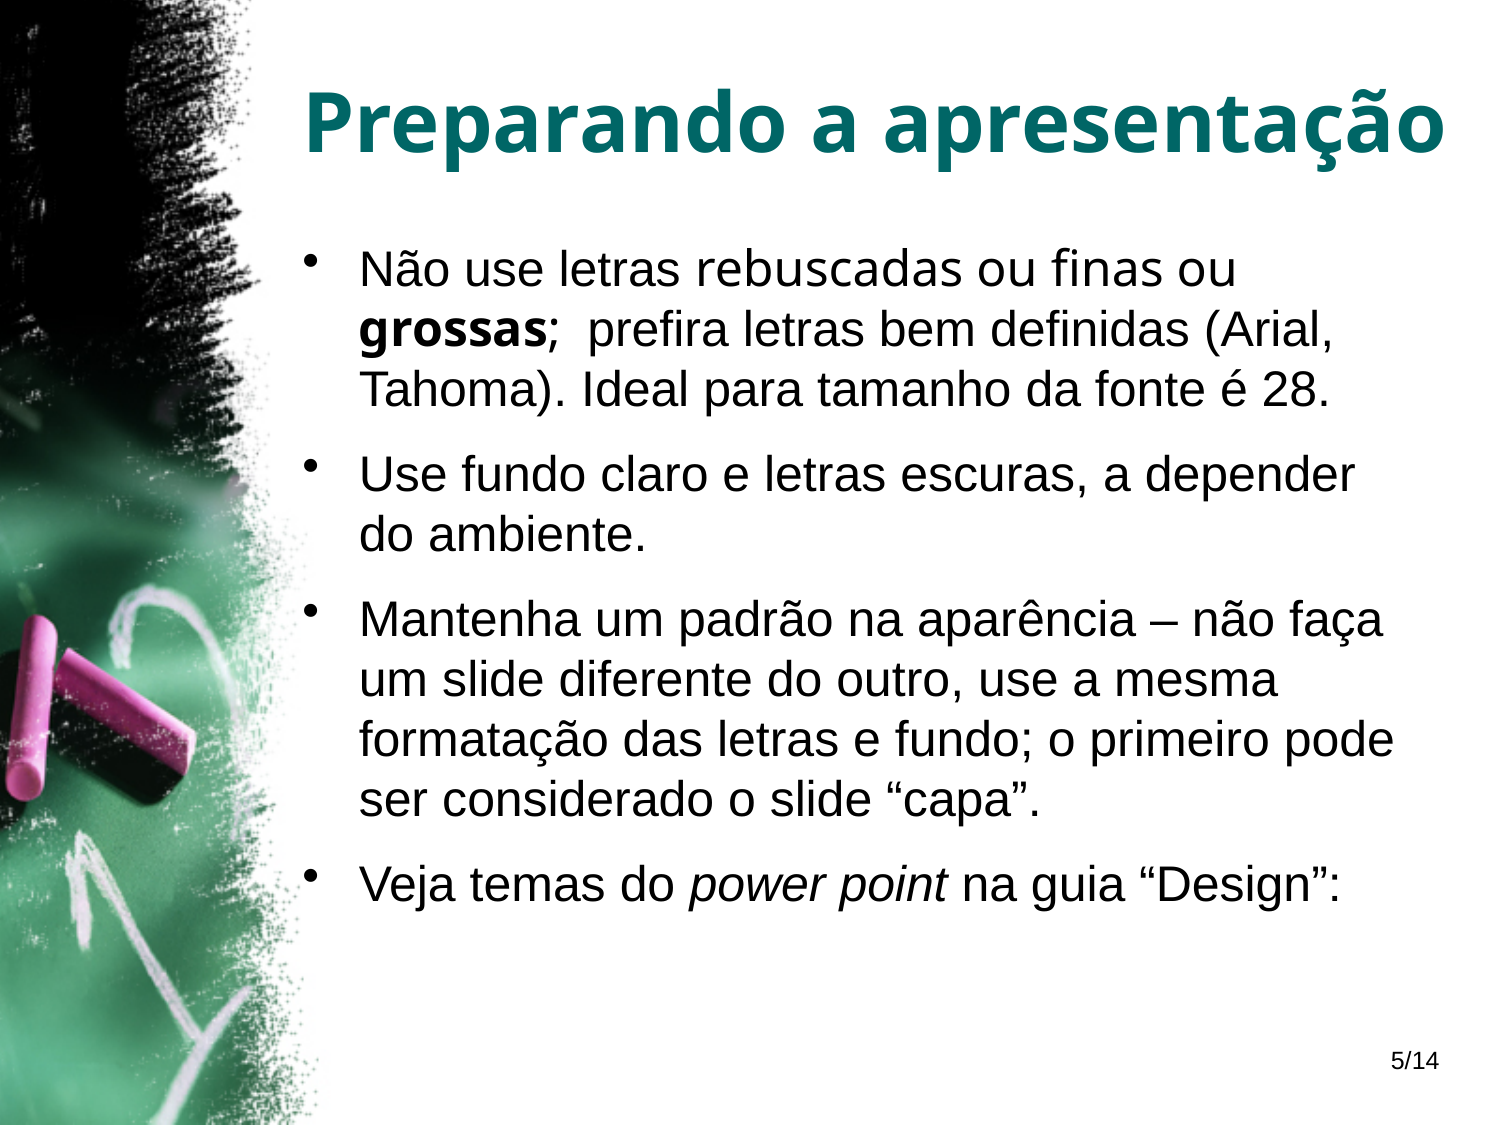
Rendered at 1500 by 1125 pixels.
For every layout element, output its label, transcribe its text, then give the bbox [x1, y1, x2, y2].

list Não use letras rebuscadas ou finas ou grossas; prefira letras bem definidas (Arial, Tahoma). Ideal para tamanho da fonte é 28. Use fundo claro e letras escuras, a depender do ambiente. Mantenha um padrão na aparência – não faça um slide diferente do outro, use a mesma formatação das letras e fundo; o primeiro pode ser considerado o slide “capa”. Veja temas do power point na guia “Design”: [287, 228, 1438, 980]
picture [0, 0, 1500, 1125]
title Preparando a apresentação [287, 49, 1500, 188]
text_box 5/14 [1376, 1042, 1500, 1082]
